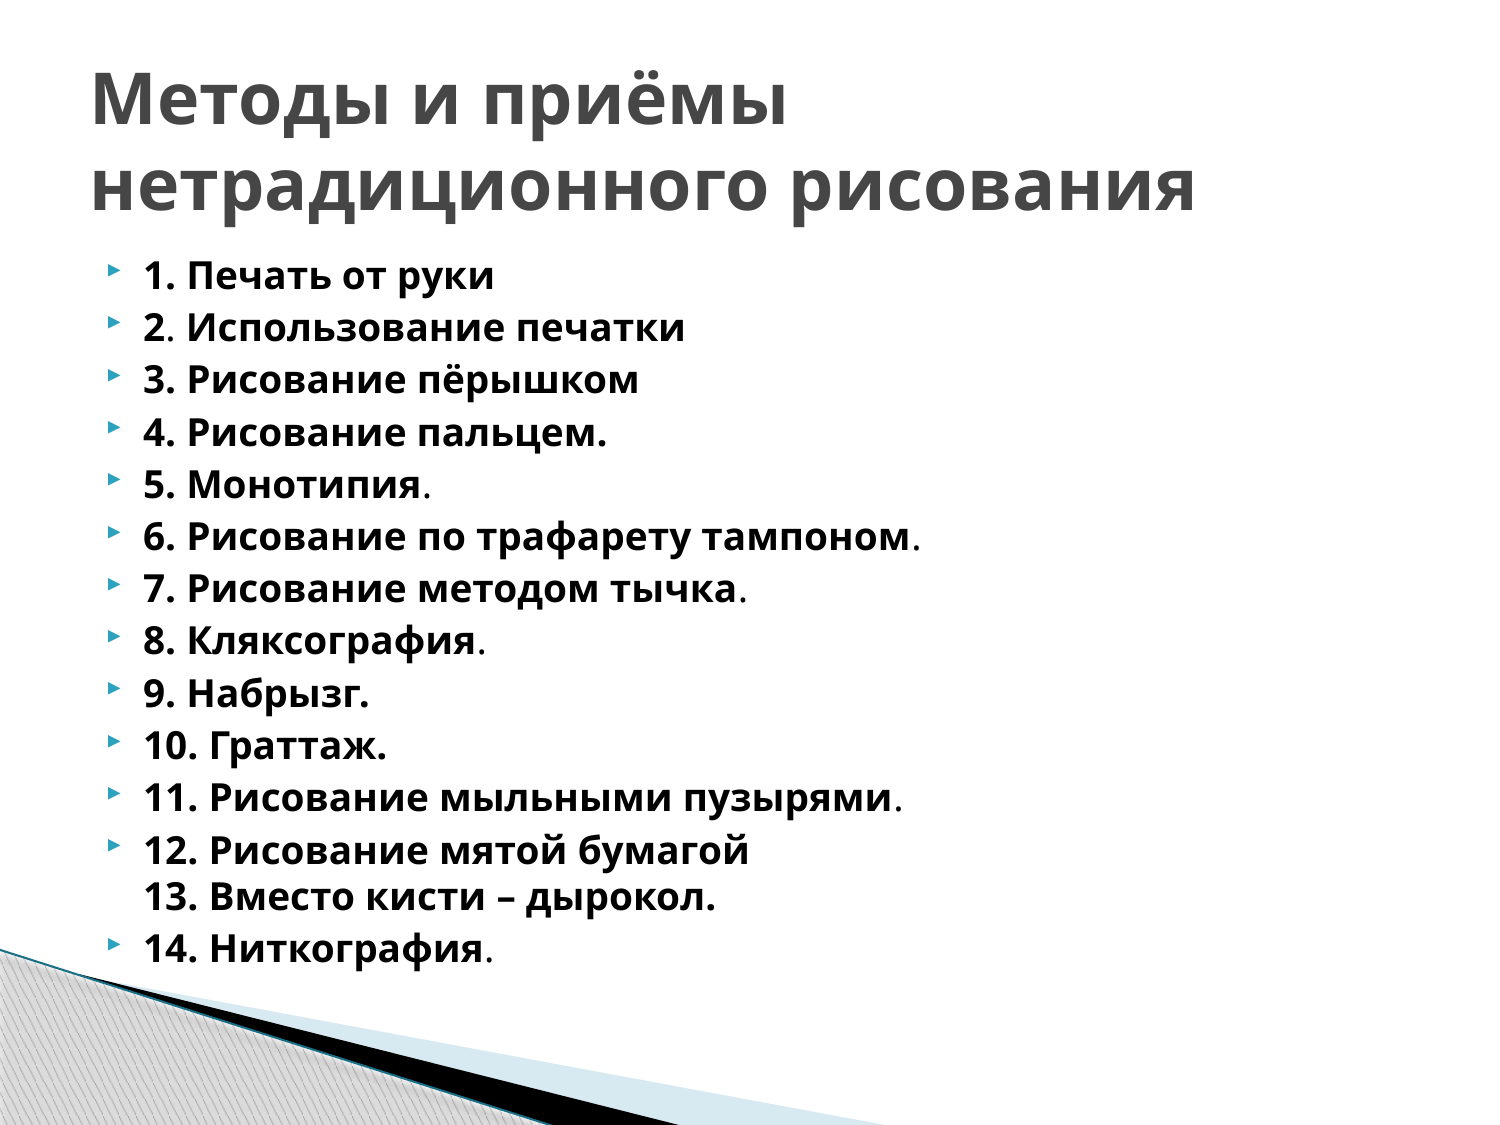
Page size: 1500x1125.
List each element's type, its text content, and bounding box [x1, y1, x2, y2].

list 1. Печать от руки 2. Использование печатки 3. Рисование пёрышком 4. Рисование пальцем. 5. Монотипия. 6. Рисование по трафарету тампоном. 7. Рисование методом тычка. 8. Кляксография. 9. Набрызг. 10. Граттаж. 11. Рисование мыльными пузырями. 12. Рисование мятой бумагой 13. Вместо кисти – дырокол. 14. Ниткография. [75, 243, 1425, 986]
title Методы и приёмы нетрадиционного рисования [75, 45, 1425, 233]
